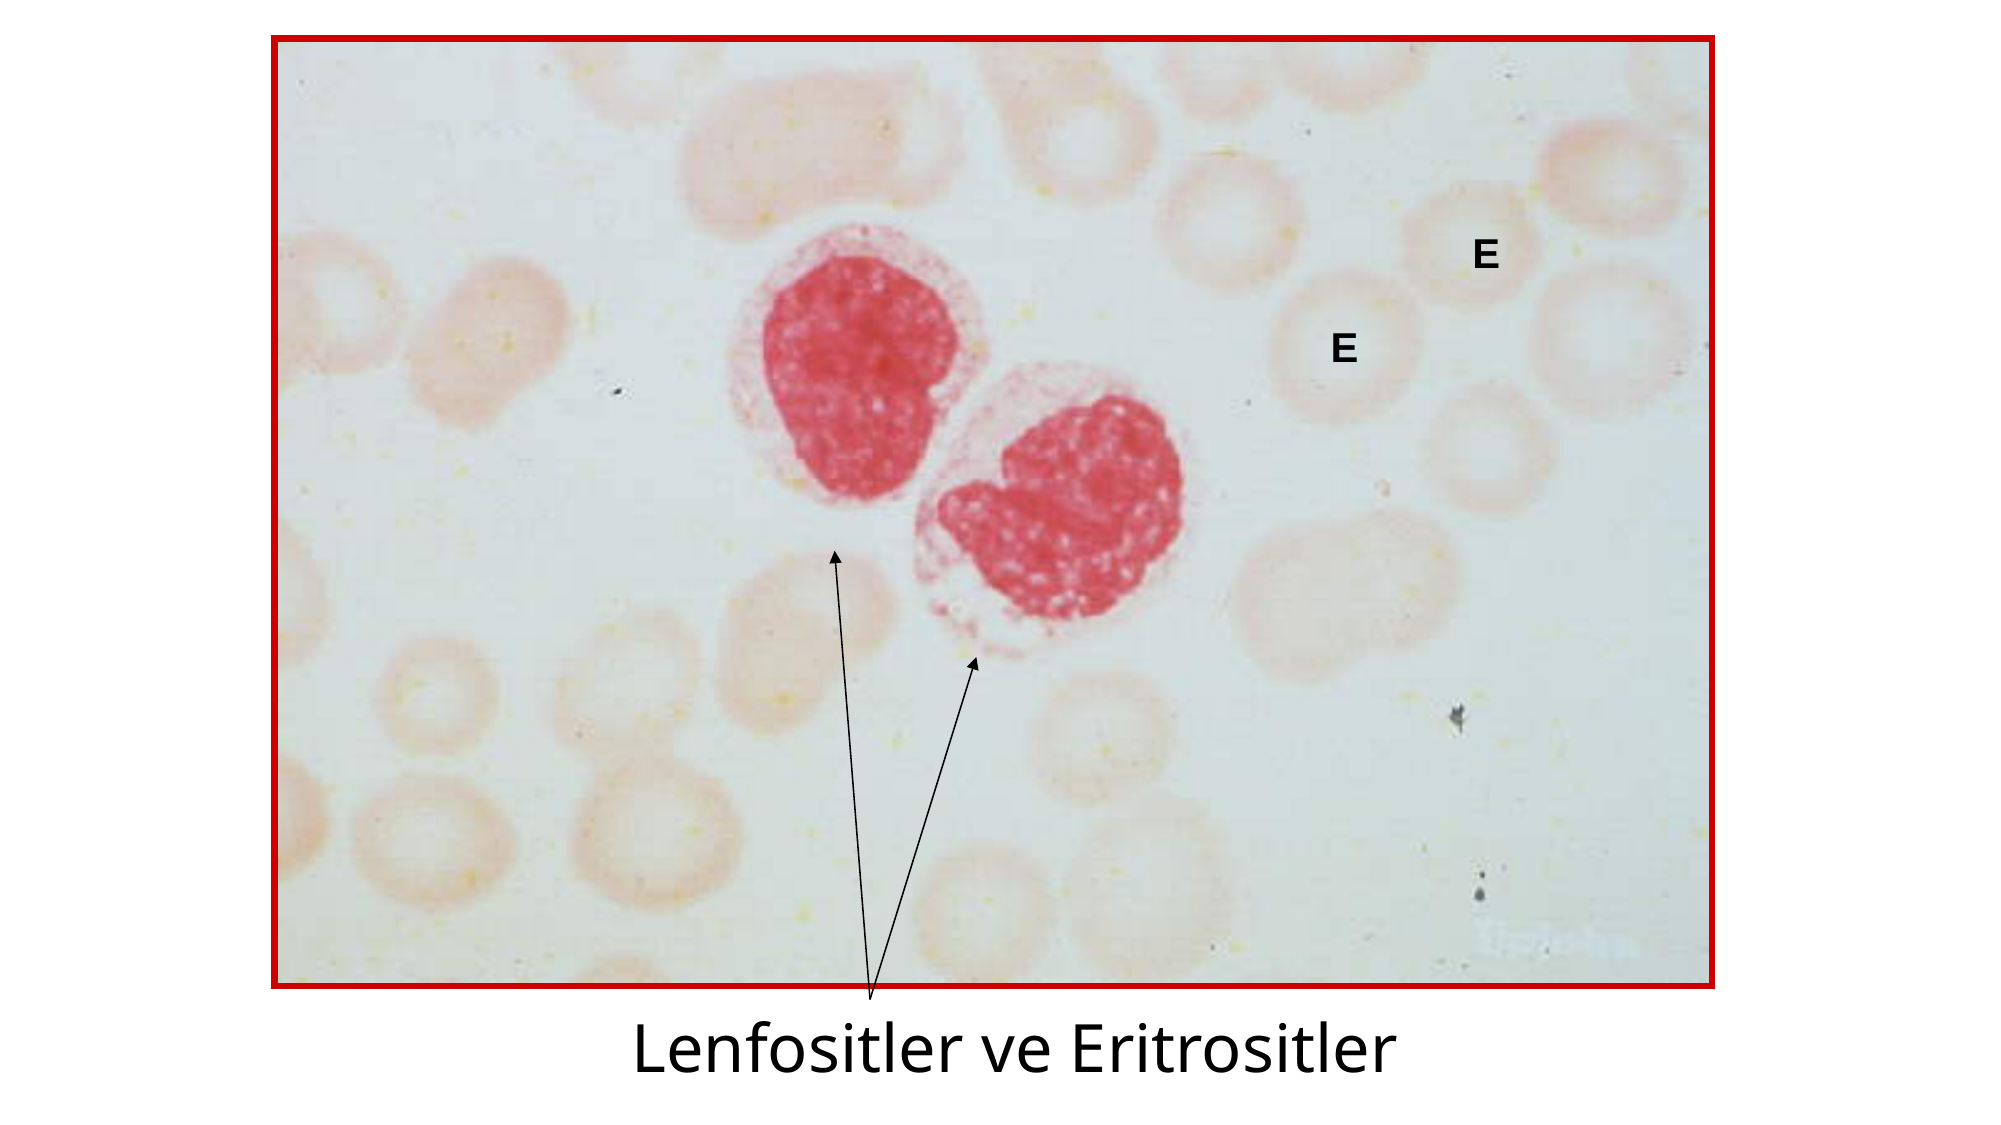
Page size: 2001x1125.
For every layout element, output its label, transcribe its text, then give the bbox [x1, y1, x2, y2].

text_box Lenfositler ve Eritrositler [616, 998, 1414, 1094]
picture [277, 41, 1709, 984]
